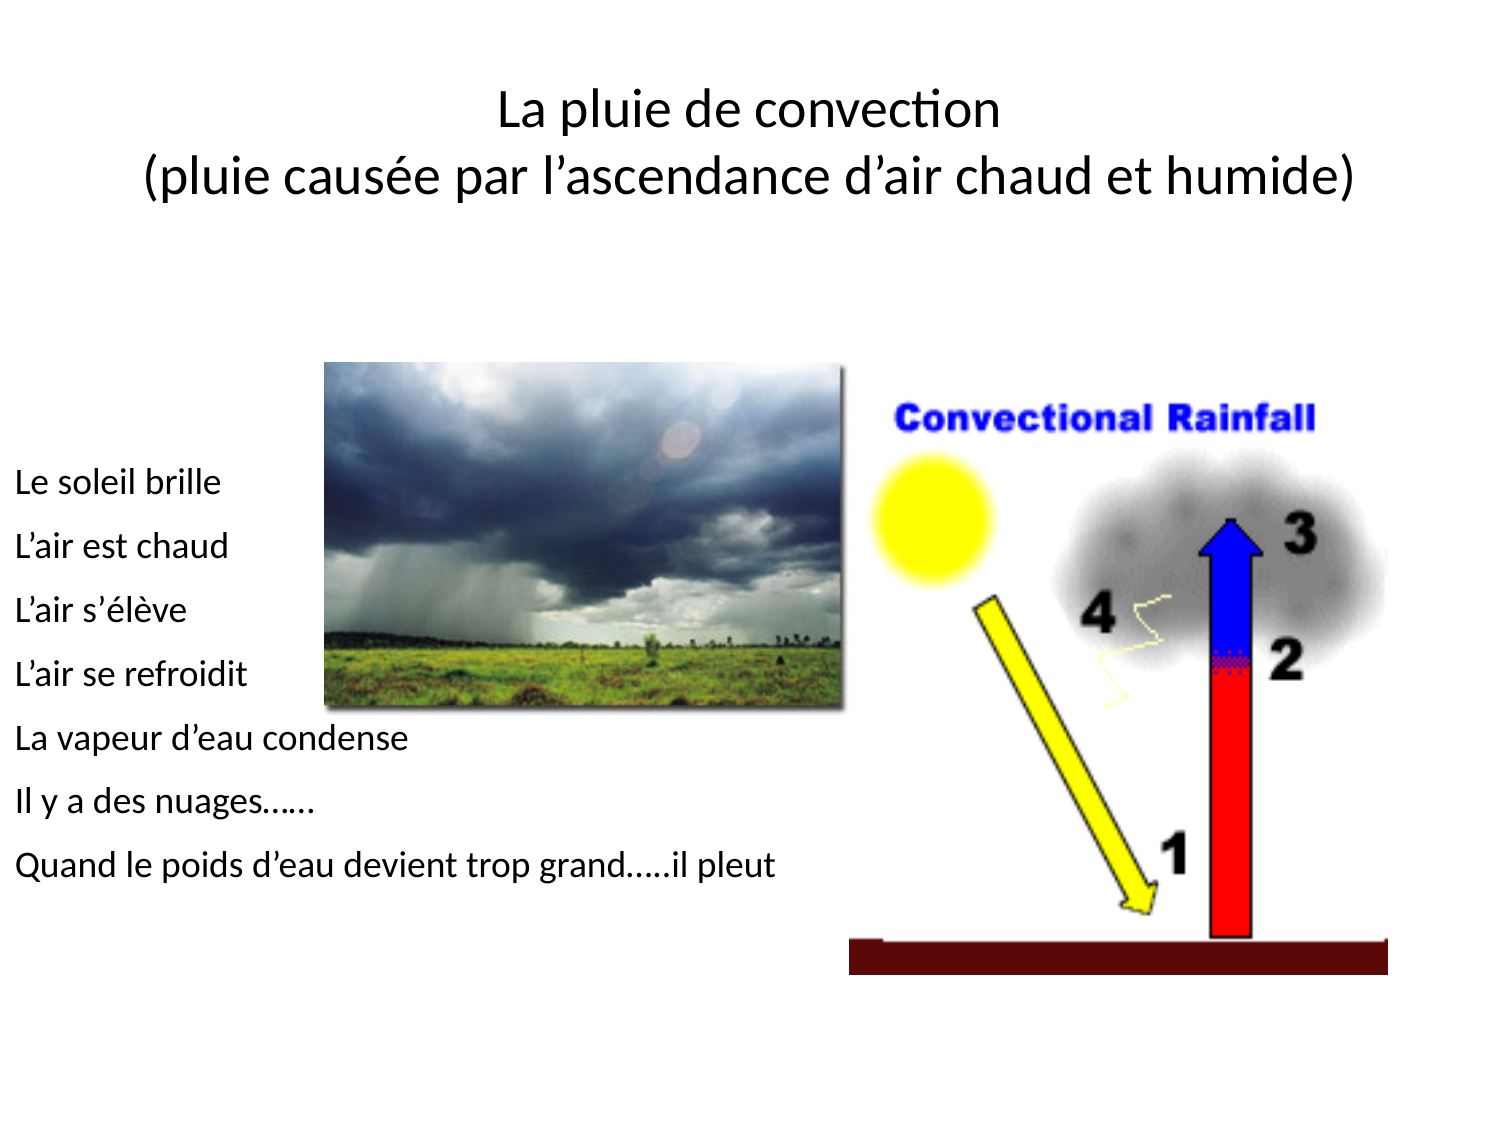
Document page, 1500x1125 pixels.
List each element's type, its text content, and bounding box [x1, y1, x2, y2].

title La pluie de convection (pluie causée par l’ascendance d’air chaud et humide) [75, 45, 1425, 233]
text_box Le soleil brille L’air est chaud L’air s’élève L’air se refroidit La vapeur d’eau condense Il y a des nuages…… Quand le poids d’eau devient trop grand…..il pleut [0, 449, 1300, 1020]
picture [324, 362, 1388, 976]
